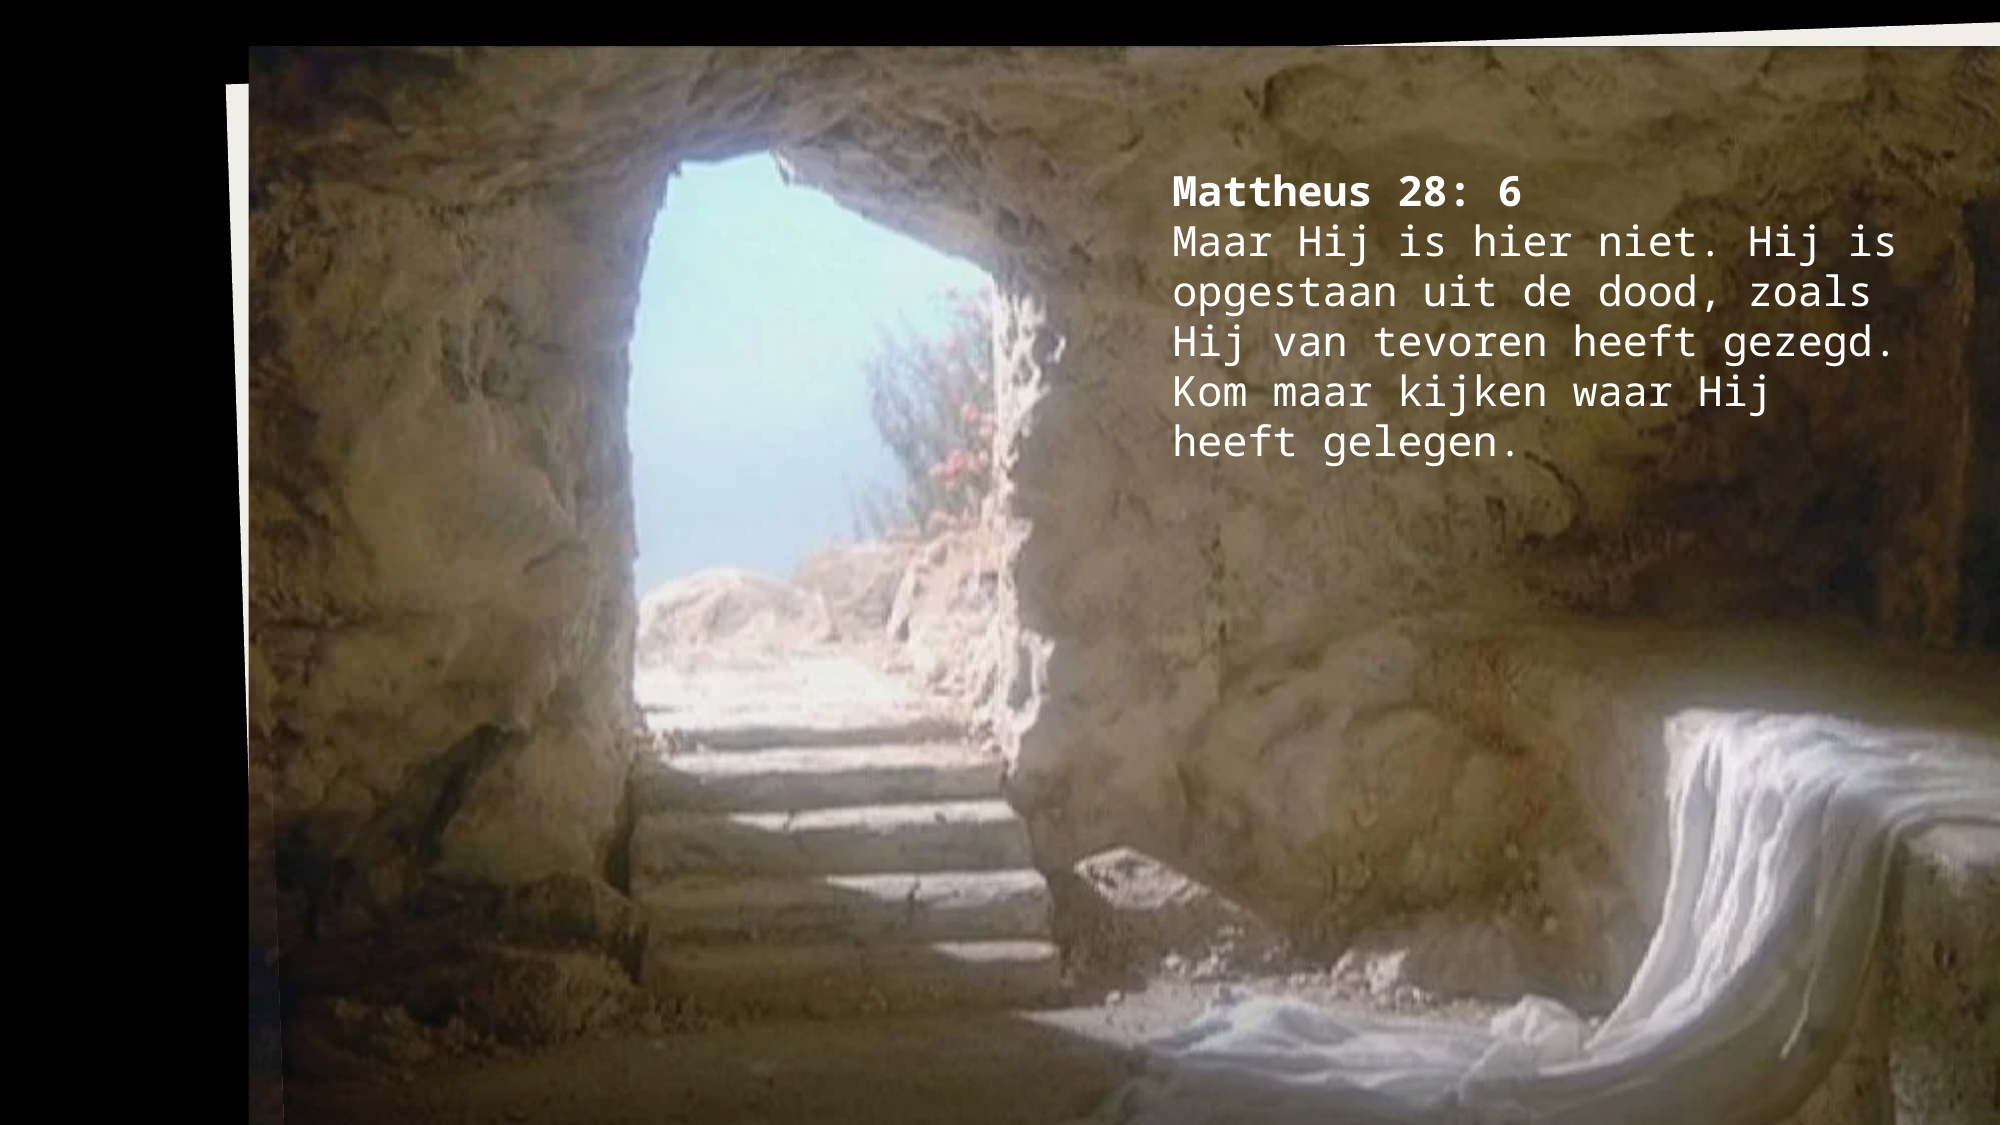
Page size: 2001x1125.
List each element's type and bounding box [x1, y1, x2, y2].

list [248, 46, 2000, 1125]
text_box [0, 0, 2000, 1125]
text_box [1293, 21, 2000, 46]
text_box [224, 82, 248, 792]
